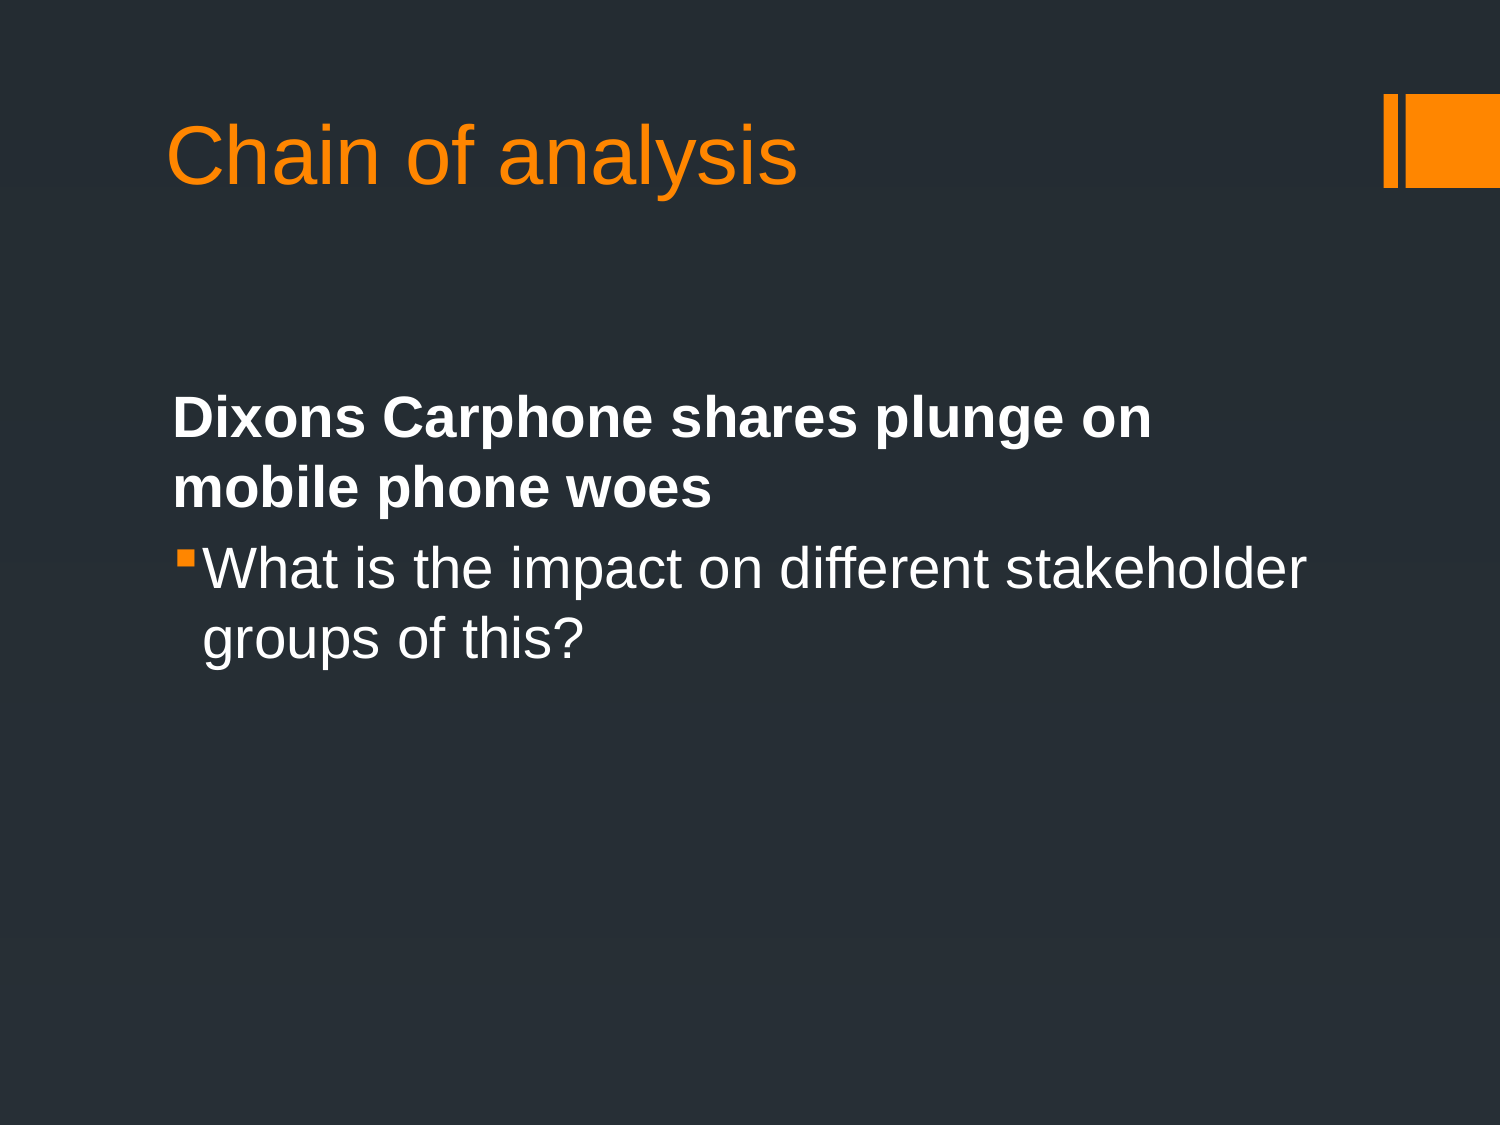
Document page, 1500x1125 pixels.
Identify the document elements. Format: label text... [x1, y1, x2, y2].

title Chain of analysis [150, 19, 1350, 209]
list Dixons Carphone shares plunge on mobile phone woes What is the impact on different stakeholder groups of this? [150, 371, 1350, 953]
